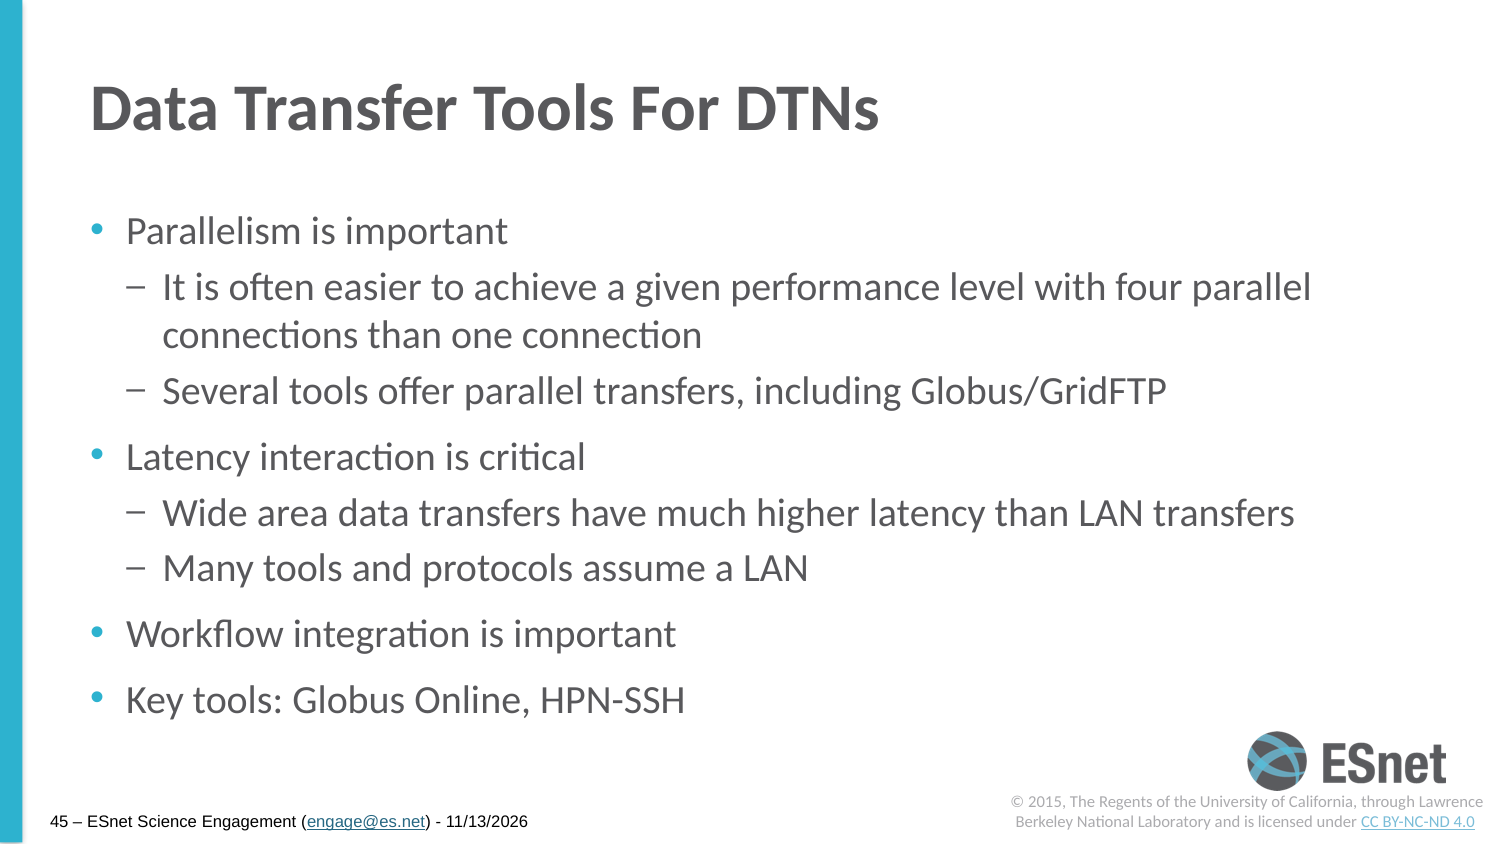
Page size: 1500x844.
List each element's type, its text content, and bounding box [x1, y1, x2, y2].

picture [1247, 731, 1446, 786]
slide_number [34, 810, 567, 833]
title Data Transfer Tools For DTNs [75, 33, 1425, 175]
text_box © 2015, The Regents of the University of California, through Lawrence Berkeley National Laboratory and is licensed under CC BY-NC-ND 4.0 [994, 786, 1500, 838]
list Parallelism is important It is often easier to achieve a given performance level with four parallel connections than one connection Several tools offer parallel transfers, including Globus/GridFTP Latency interaction is critical Wide area data transfers have much higher latency than LAN transfers Many tools and protocols assume a LAN Workflow integration is important Key tools: Globus Online, HPN-SSH [75, 196, 1425, 732]
